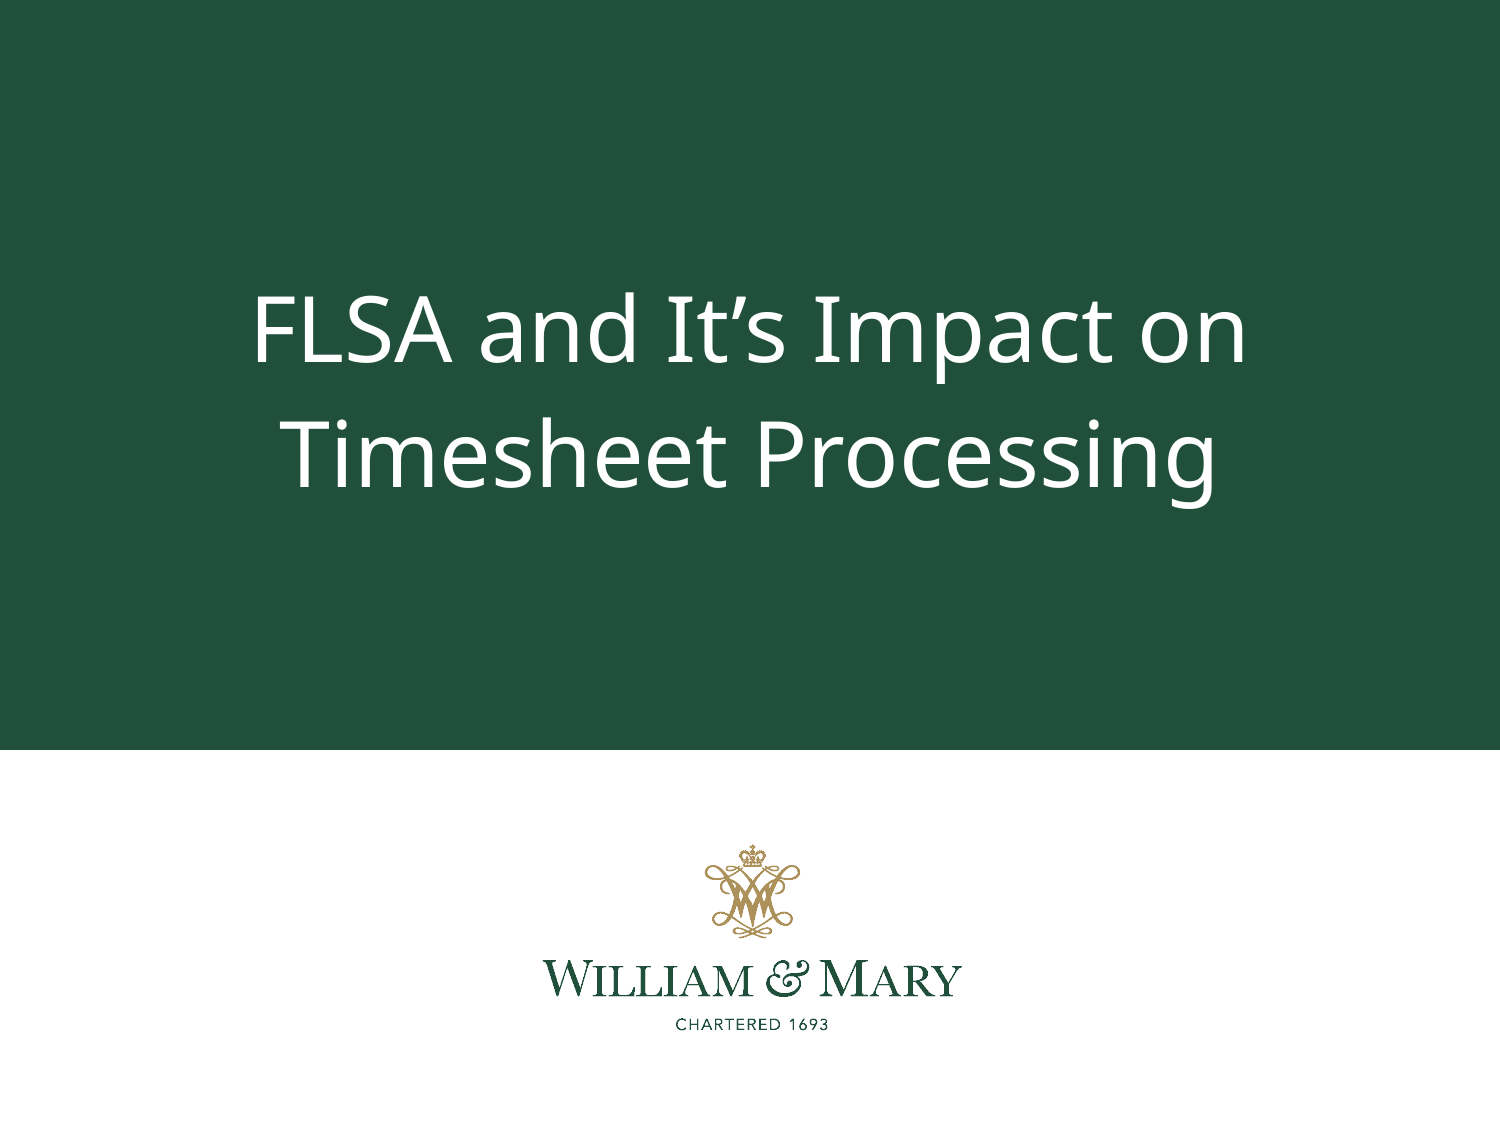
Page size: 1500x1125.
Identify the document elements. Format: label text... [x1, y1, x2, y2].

picture [0, 0, 1500, 1125]
title FLSA and It’s Impact on Timesheet Processing [112, 124, 1388, 655]
